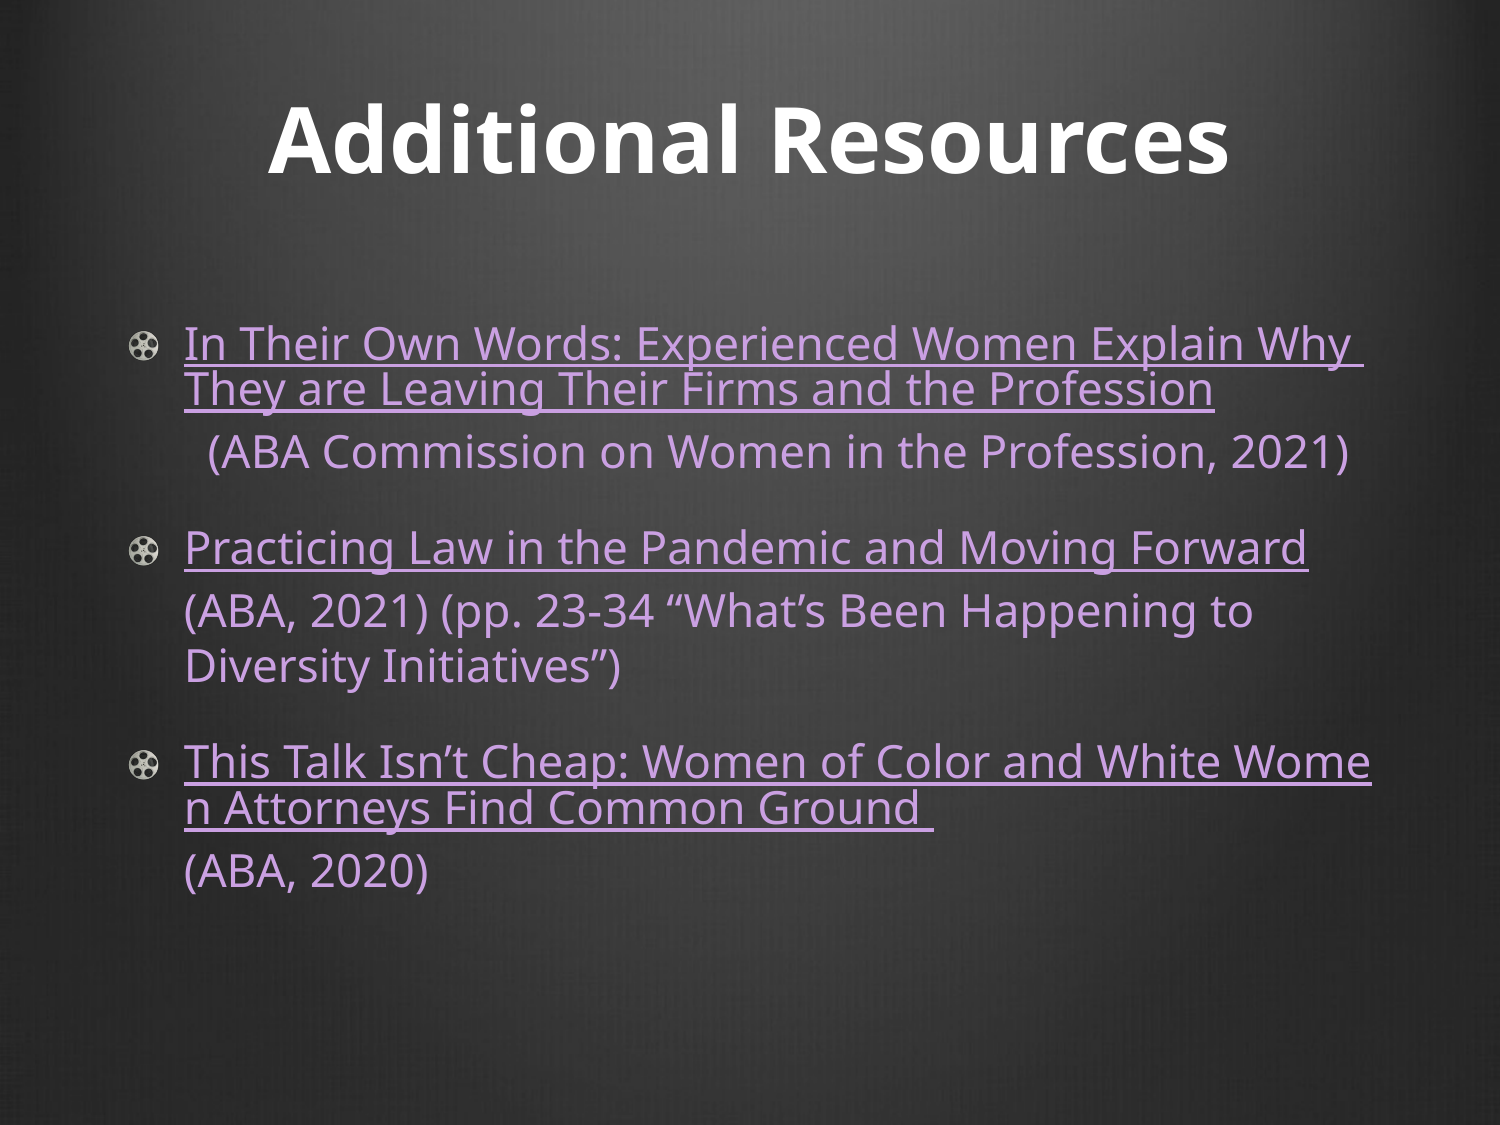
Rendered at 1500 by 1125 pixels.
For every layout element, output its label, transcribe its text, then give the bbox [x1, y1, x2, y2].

list In Their Own Words: Experienced Women Explain Why They are Leaving Their Firms and the Profession (ABA Commission on Women in the Profession, 2021) Practicing Law in the Pandemic and Moving Forward (ABA, 2021) (pp. 23-34 “What’s Been Happening to Diversity Initiatives”) This Talk Isn’t Cheap: Women of Color and White Women Attorneys Find Common Ground (ABA, 2020) [112, 306, 1388, 1005]
picture [127, 534, 160, 567]
title Additional Resources [112, 19, 1388, 255]
picture [127, 329, 160, 362]
picture [127, 748, 160, 781]
